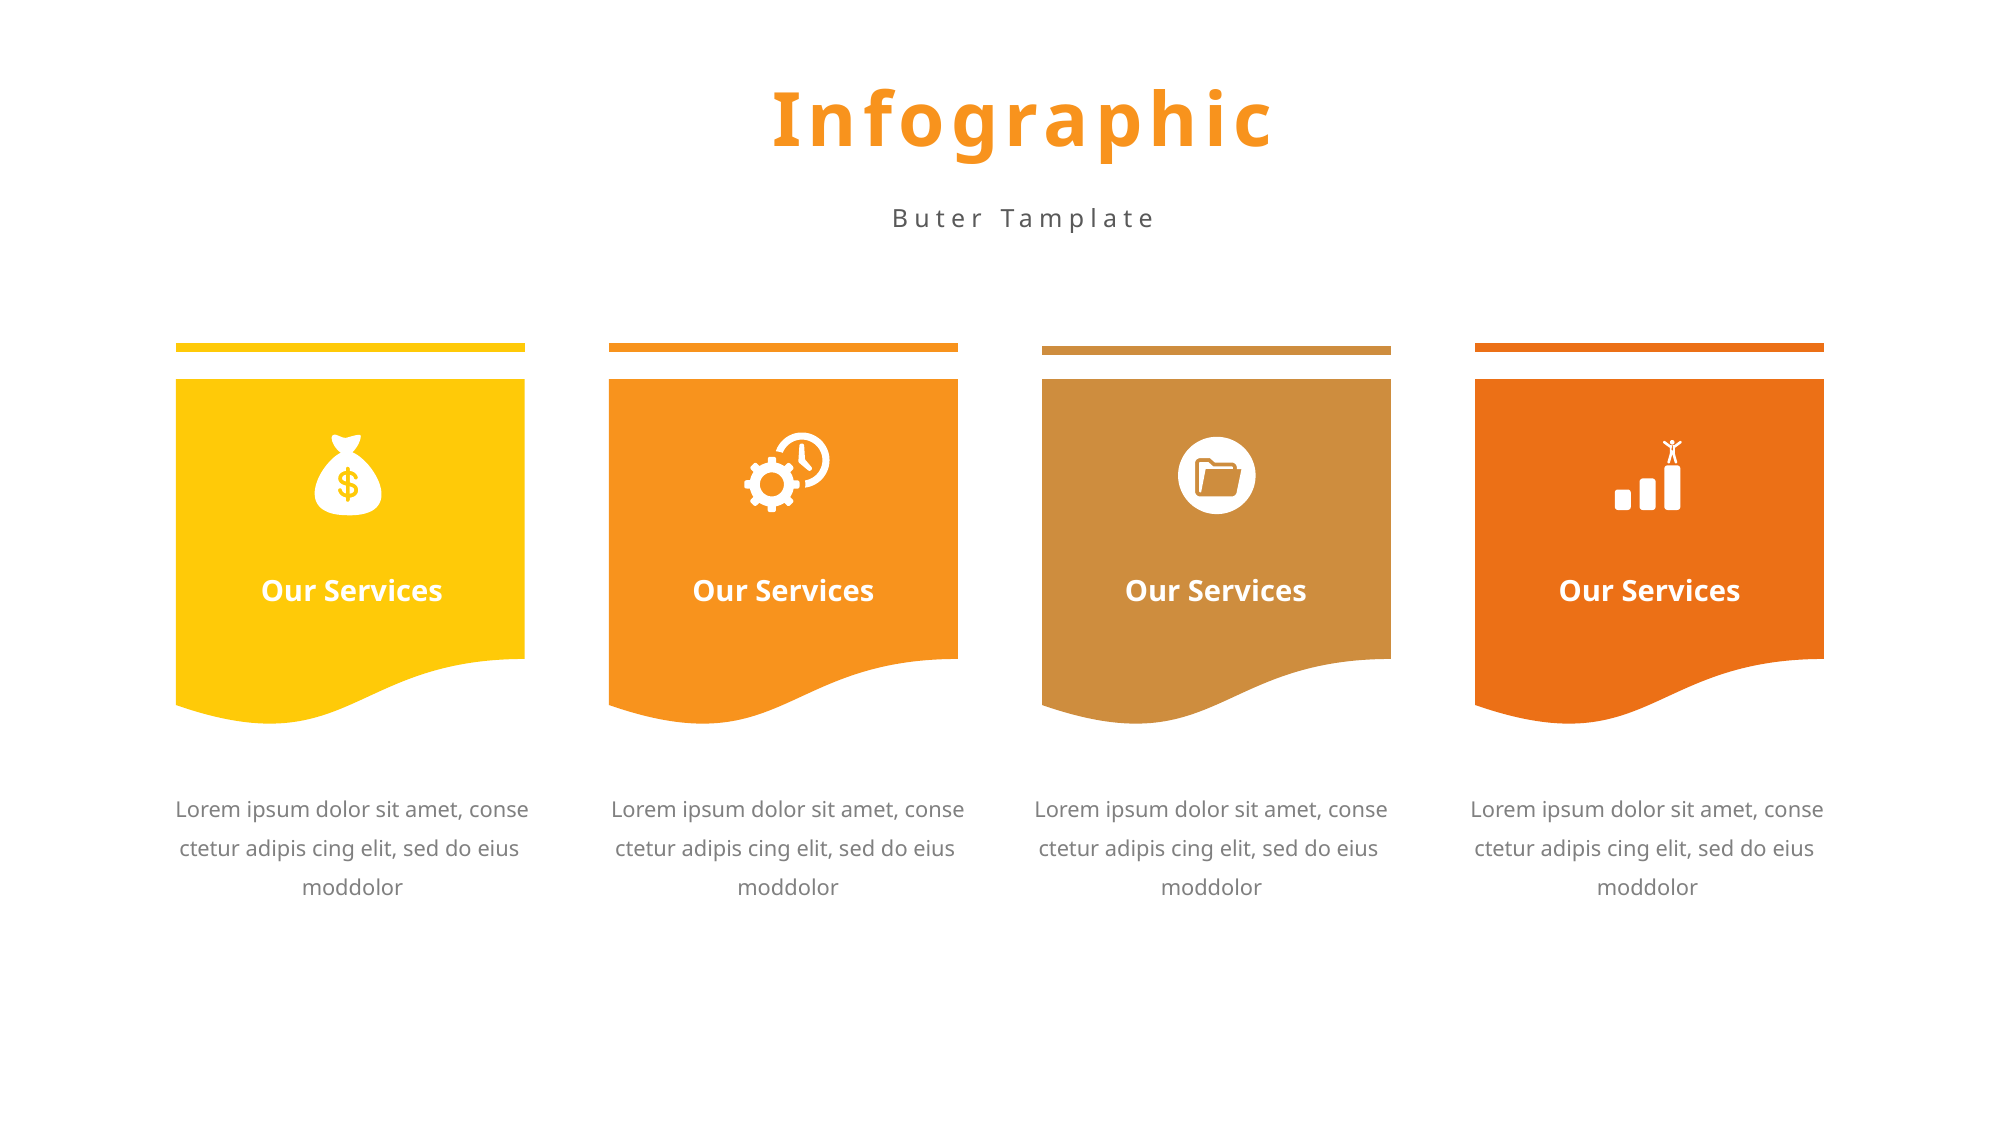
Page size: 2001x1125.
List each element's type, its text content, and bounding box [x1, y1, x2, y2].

text_box Lorem ipsum dolor sit amet, conse ctetur adipis cing elit, sed do eius moddolor [1449, 774, 1846, 908]
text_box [744, 432, 830, 513]
text_box Buter Tamplate [800, 179, 1246, 240]
text_box Lorem ipsum dolor sit amet, conse ctetur adipis cing elit, sed do eius moddolor [154, 774, 551, 908]
text_box Our Services [246, 565, 458, 616]
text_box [314, 434, 382, 516]
text_box Lorem ipsum dolor sit amet, conse ctetur adipis cing elit, sed do eius moddolor [1013, 774, 1410, 908]
text_box Our Services [1110, 565, 1322, 616]
text_box Our Services [1543, 565, 1756, 616]
text_box [1474, 378, 1826, 725]
text_box Lorem ipsum dolor sit amet, conse ctetur adipis cing elit, sed do eius moddolor [590, 774, 986, 908]
text_box Infographic [525, 63, 1520, 169]
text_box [1178, 436, 1256, 515]
text_box [607, 378, 959, 725]
text_box [1040, 378, 1392, 725]
text_box [174, 378, 526, 725]
text_box Our Services [677, 565, 890, 616]
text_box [1614, 439, 1682, 510]
